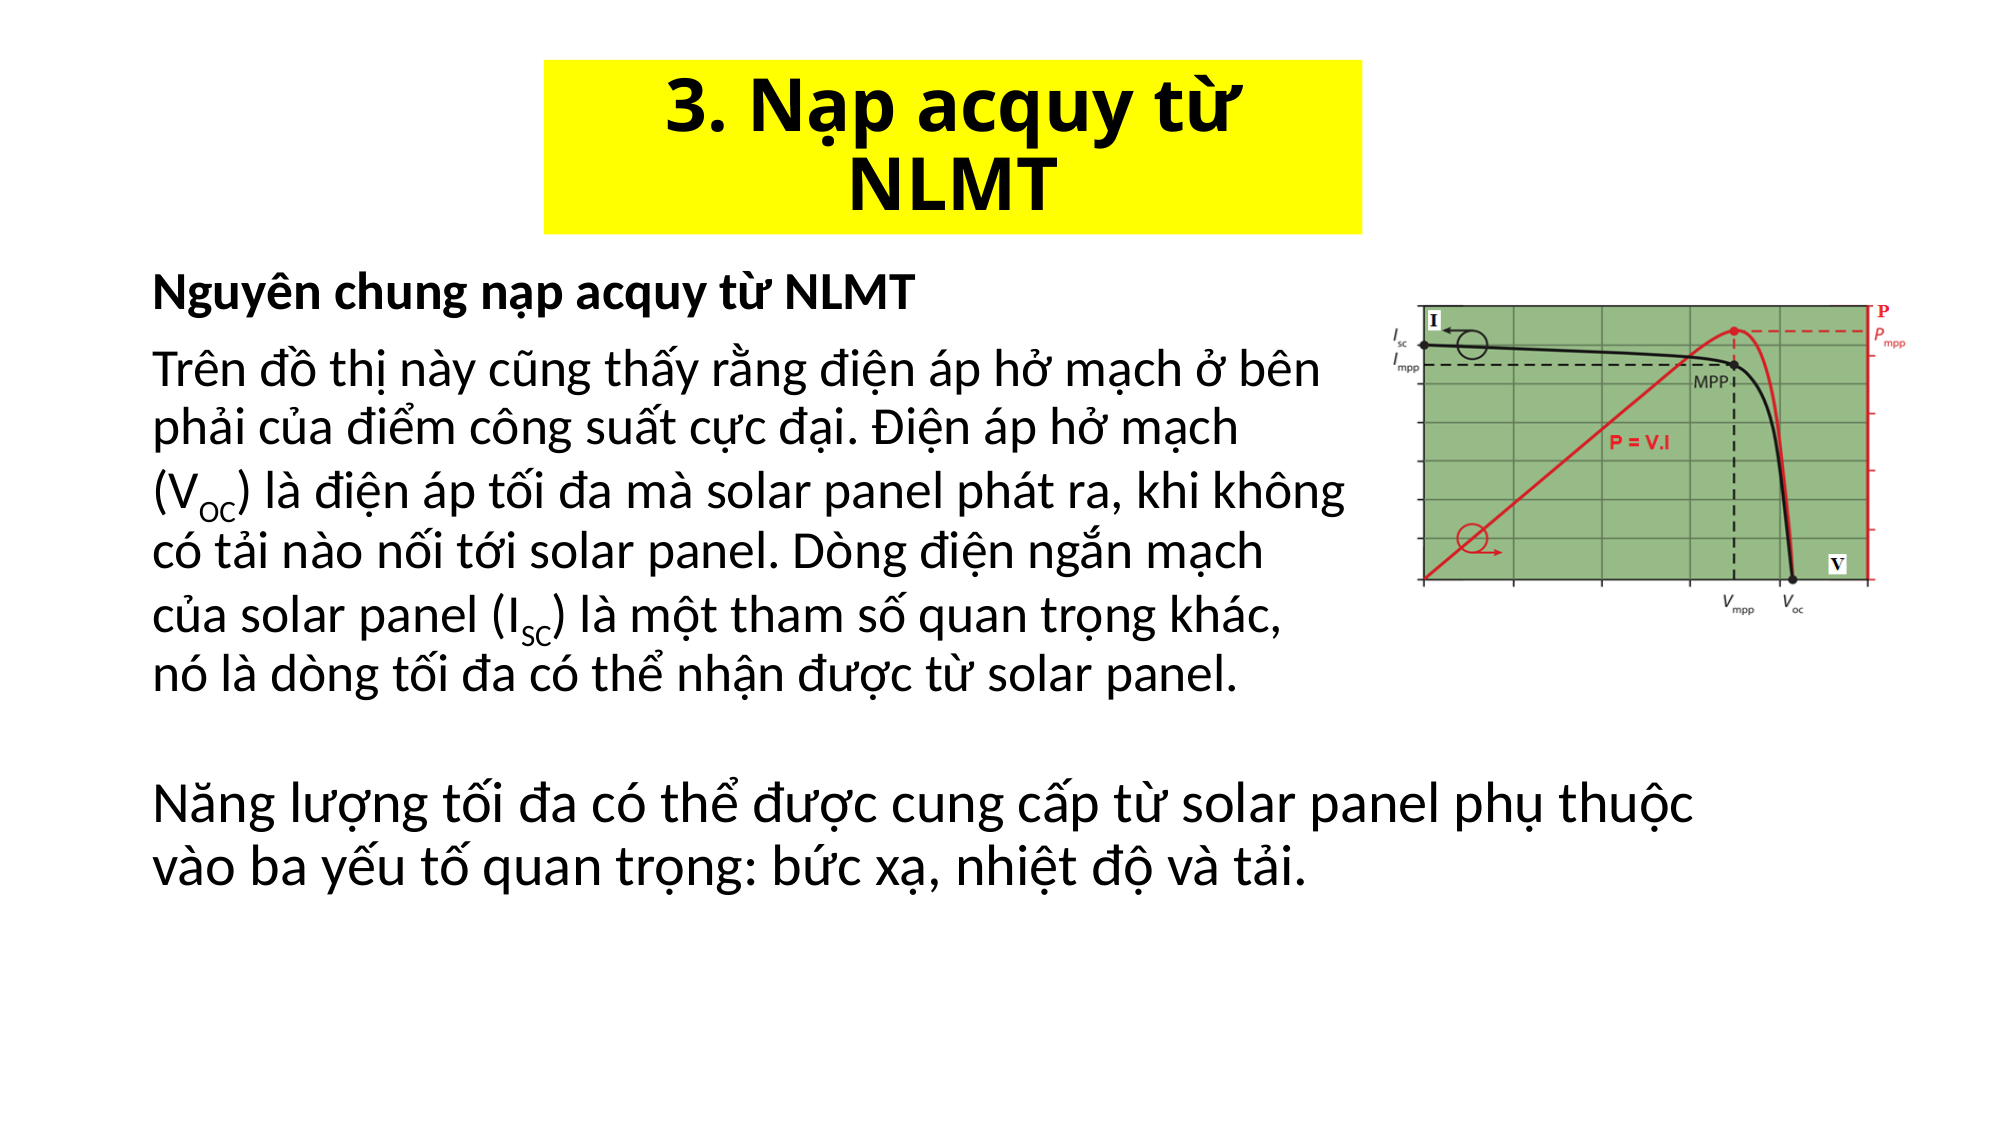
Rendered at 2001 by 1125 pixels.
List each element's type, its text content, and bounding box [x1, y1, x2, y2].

text_box Năng lượng tối đa có thể được cung cấp từ solar panel phụ thuộc vào ba yếu tố quan trọng: bức xạ, nhiệt độ và tải. [137, 765, 1803, 1040]
title 3. Nạp acquy từ NLMT [543, 59, 1363, 235]
picture [1390, 301, 1907, 616]
list Nguyên chung nạp acquy từ NLMT Trên đồ thị này cũng thấy rằng điện áp hở mạch ở bên phải của điểm công suất cực đại. Điện áp hở mạch (VOC) là điện áp tối đa mà solar panel phát ra, khi không có tải nào nối tới solar panel. Dòng điện ngắn mạch của solar panel (ISC) là một tham số quan trọng khác, nó là dòng tối đa có thể nhận được từ solar panel. [137, 256, 1363, 765]
